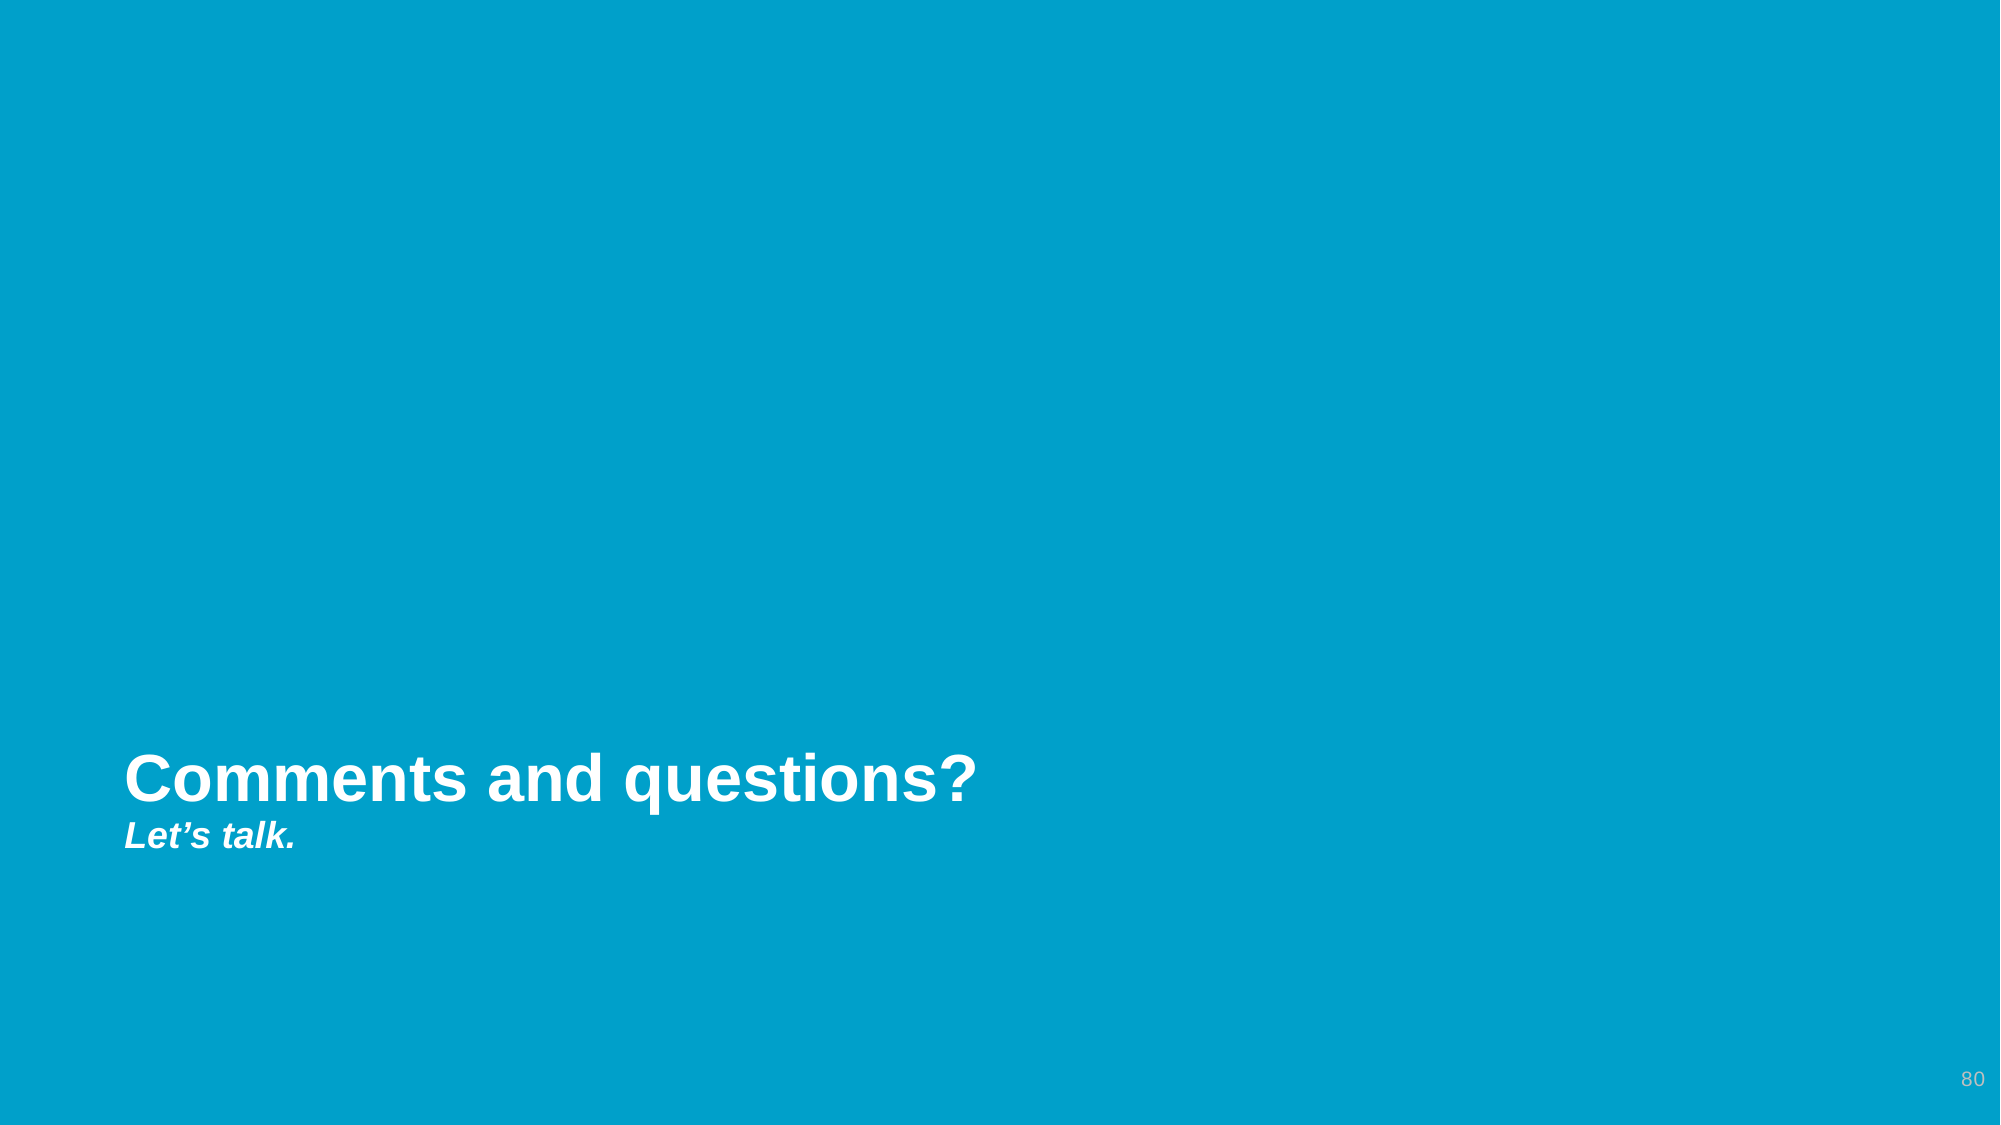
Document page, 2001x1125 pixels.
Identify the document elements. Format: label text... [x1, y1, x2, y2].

title Comments and questions? Let’s talk. [109, 440, 1835, 909]
slide_number 80 [1937, 1048, 2000, 1109]
